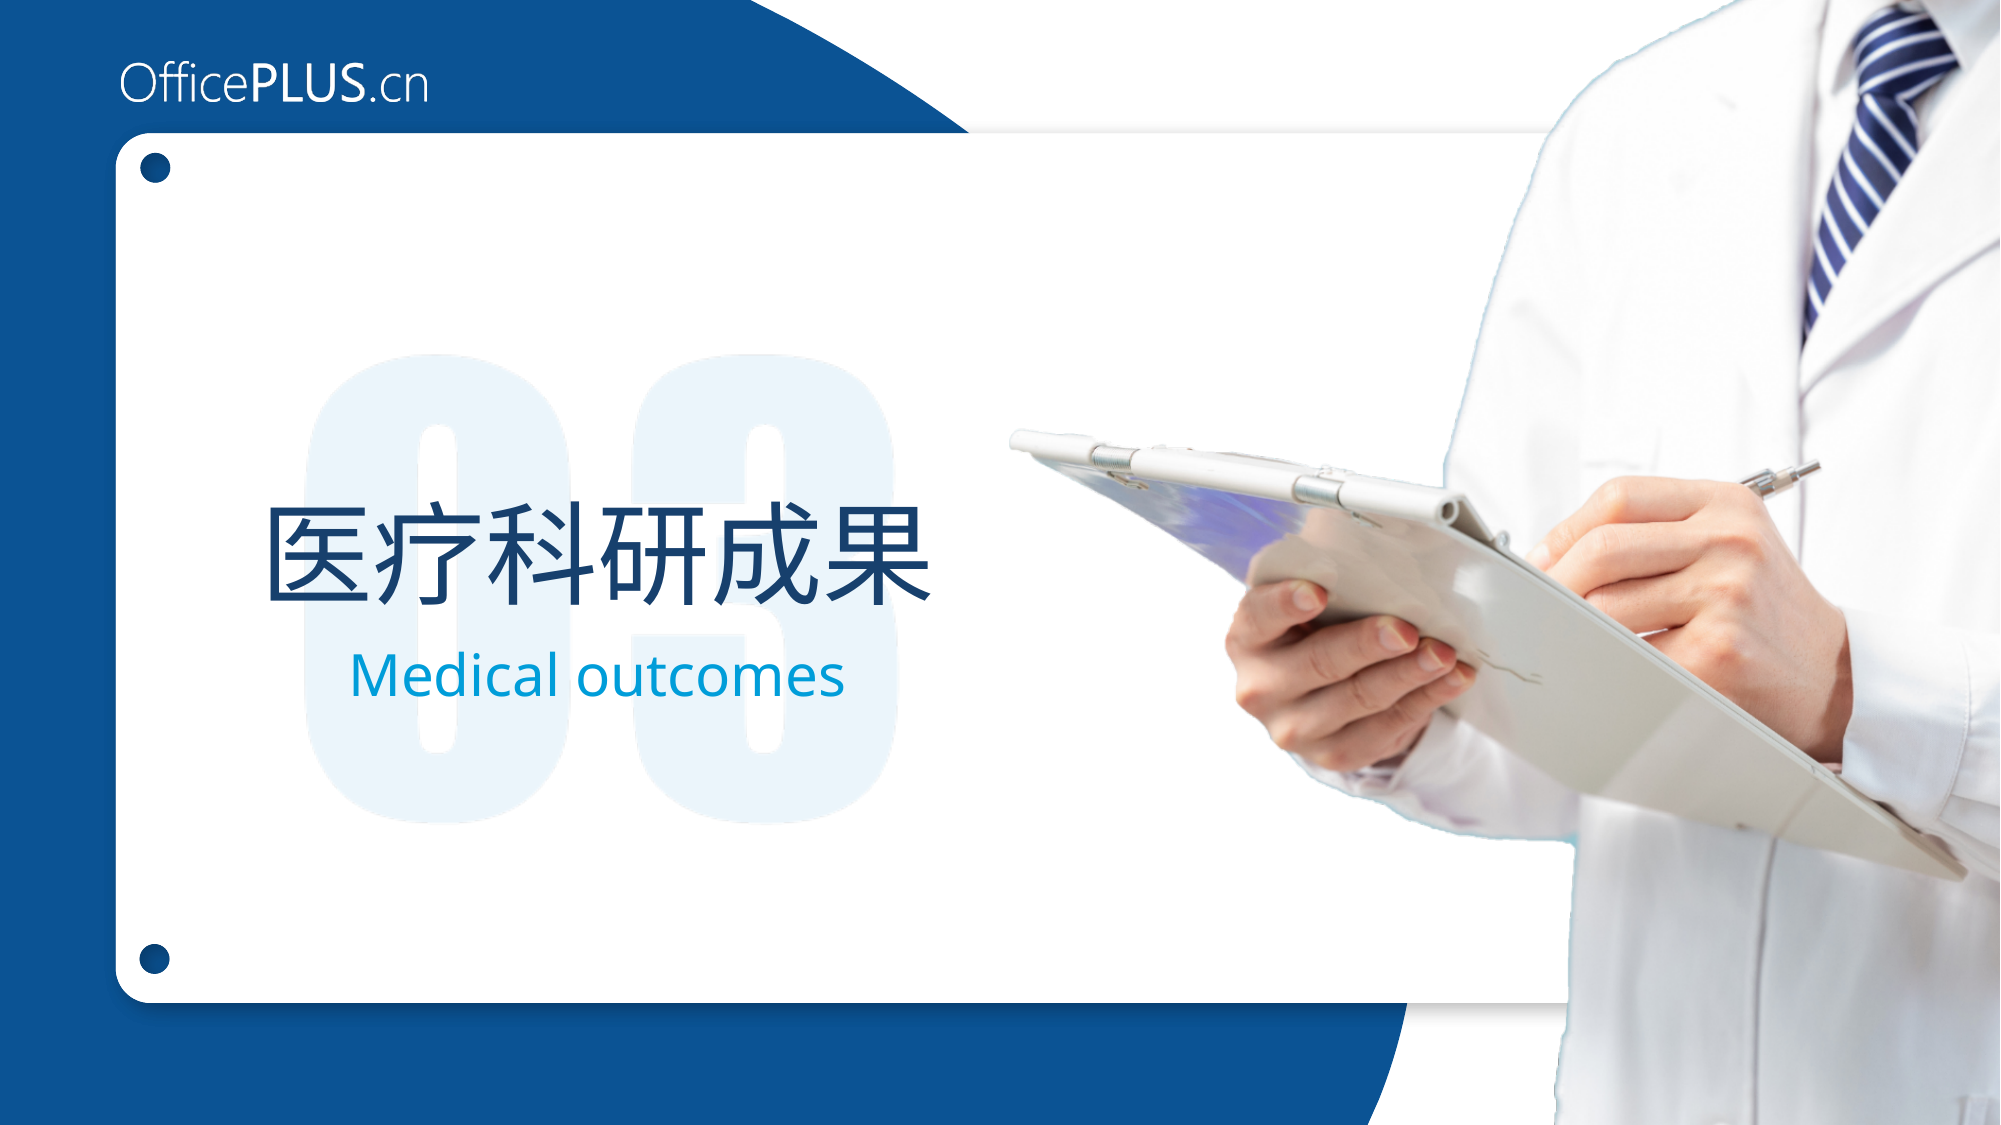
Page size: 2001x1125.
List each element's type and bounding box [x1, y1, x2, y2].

picture [199, 309, 963, 866]
text_box [114, 132, 1009, 1005]
picture [1009, 0, 2000, 1125]
picture [121, 61, 427, 102]
